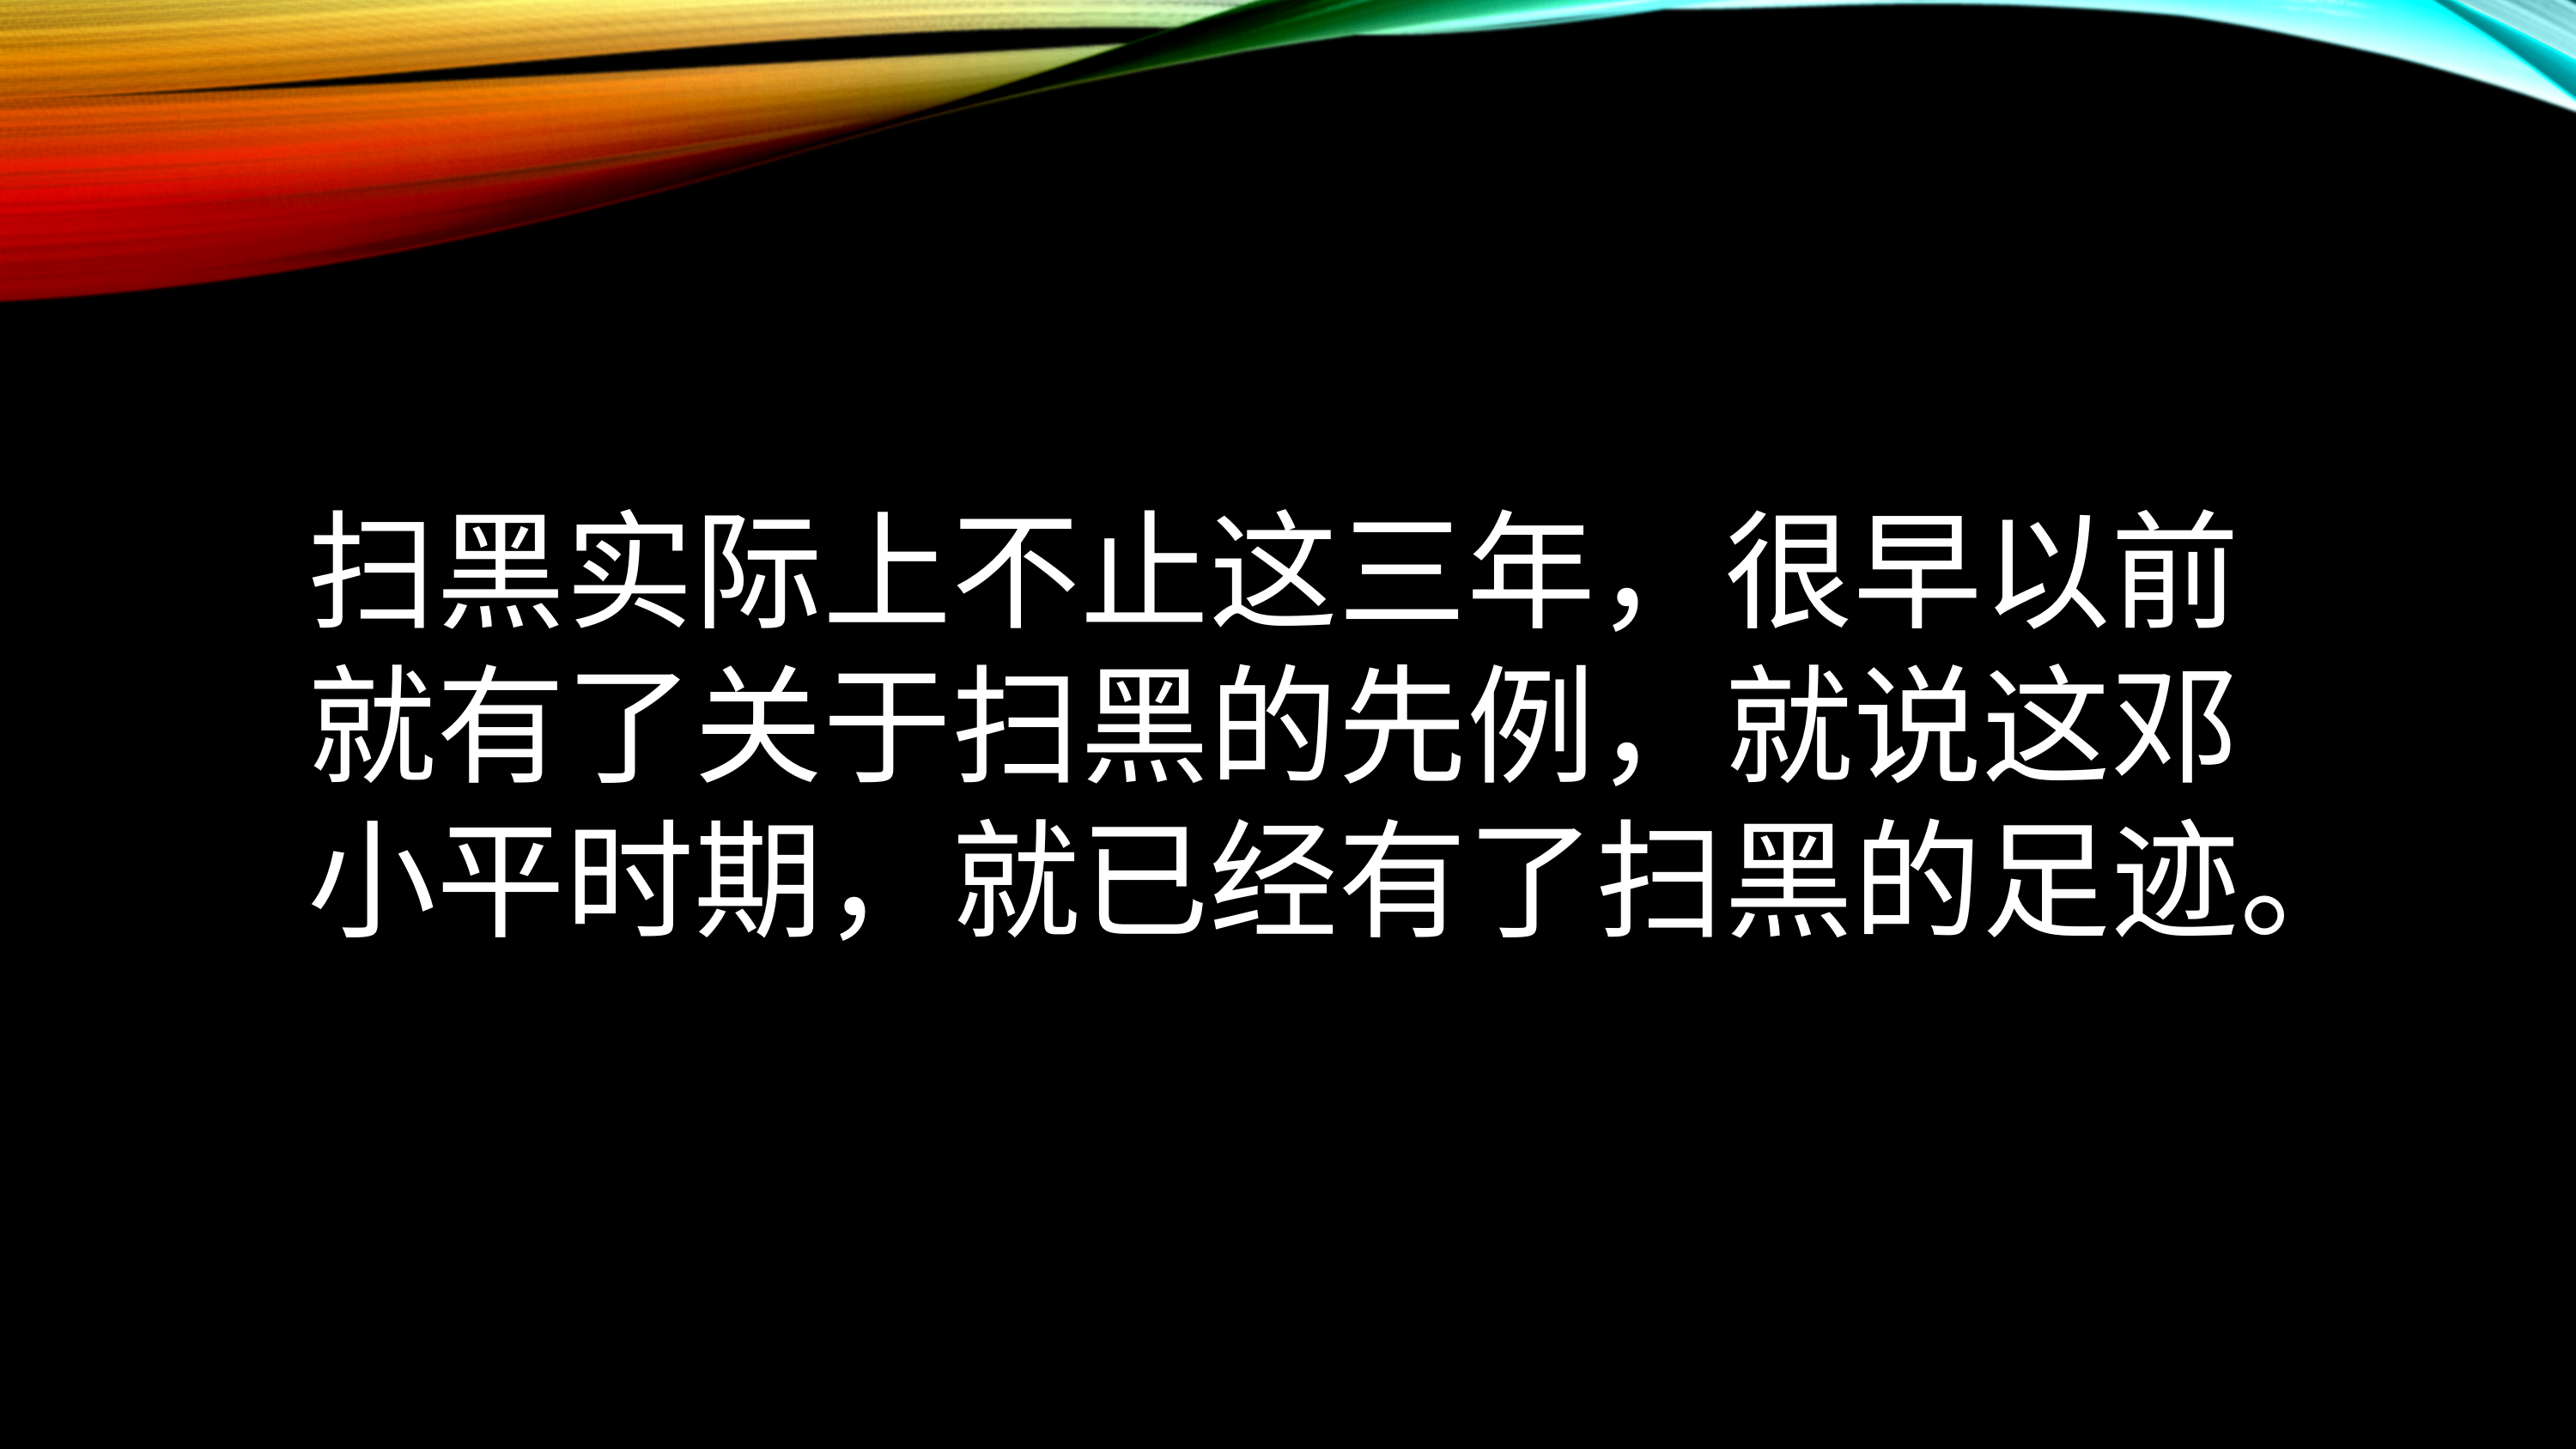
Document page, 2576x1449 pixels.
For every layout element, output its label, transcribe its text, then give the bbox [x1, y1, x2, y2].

text_box 扫黑实际上不止这三年，很早以前就有了关于扫黑的先例，就说这邓小平时期，就已经有了扫黑的足迹。 [295, 483, 2281, 961]
picture [0, 0, 2576, 305]
